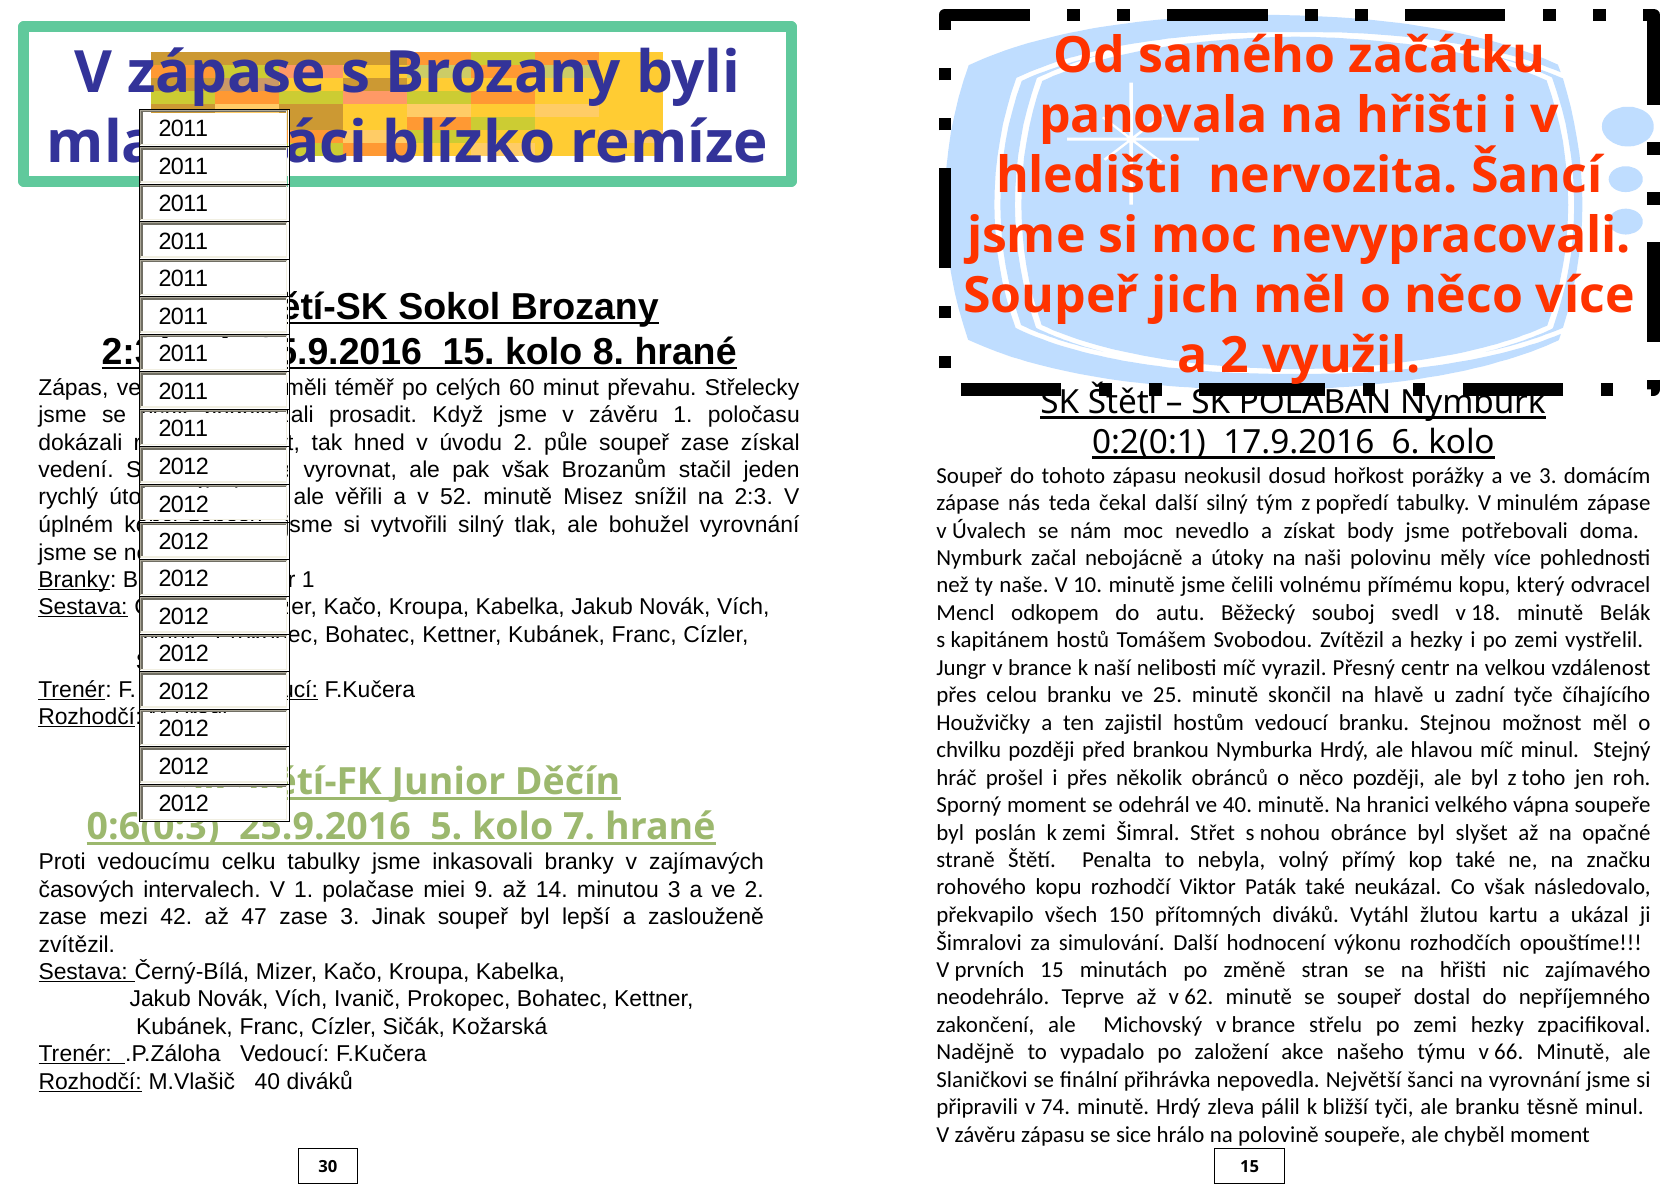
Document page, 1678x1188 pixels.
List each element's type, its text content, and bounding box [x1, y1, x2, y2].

text_box Od samého začátku panovala na hřišti i v hledišti nervozita. Šancí jsme si moc nevypracovali. Soupeř jich měl o něco více a 2 využil. [945, 14, 1654, 390]
text_box 15 [1214, 1155, 1285, 1184]
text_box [368, 286, 519, 437]
text_box SK Štětí-SK Sokol Brozany 2:3(1:1) 25.9.2016 15. kolo 8. hrané Zápas, ve kterém jsme měli téměř po celých 60 minut převahu. Střelecky jsme se však nedokázali prosadit. Když jsme v závěru 1. poločasu dokázali rychle vyrovnat, tak hned v úvodu 2. půle soupeř zase získal vedení. Snažili jsme se vyrovnat, ale pak však Brozanům stačil jeden rychlý útok. Stále jsme ale věřili a v 52. minutě Misez snížil na 2:3. V úplném konci zápasu jsme si vytvořili silný tlak, ale bohužel vyrovnání jsme se nedočkali. Branky: Bohatec 1, Mizer 1 Sestava: Černý-Bílá, Mizer, Kačo, Kroupa, Kabelka, Jakub Novák, Vích, Ivanič, Prokopec, Bohatec, Kettner, Kubánek, Franc, Cízler, Sičák, Hromý Trenér: F. Kučera Vedoucí: F.Kučera Rozhodčí: M.Prágl [290, 274, 815, 737]
text_box 30 [298, 1148, 358, 1184]
text_box SK Štětí – SK POLABAN Nymburk 0:2(0:1) 17.9.2016 6. kolo Soupeř do tohoto zápasu neokusil dosud hořkost porážky a ve 3. domácím zápase nás teda čekal další silný tým z popředí tabulky. V minulém zápase v Úvalech se nám moc nevedlo a získat body jsme potřebovali doma. Nymburk začal nebojácně a útoky na naši polovinu měly více pohlednosti než ty naše. V 10. minutě jsme čelili volnému přímému kopu, který odvracel Mencl odkopem do autu. Běžecký souboj svedl v 18. minutě Belák s kapitánem hostů Tomášem Svobodou. Zvítězil a hezky i po zemi vystřelil. Jungr v brance k naší nelibosti míč vyrazil. Přesný centr na velkou vzdálenost přes celou branku ve 25. minutě skončil na hlavě u zadní tyče číhajícího Houžvičky a ten zajistil hostům vedoucí branku. Stejnou možnost měl o chvilku později před brankou Nymburka Hrdý, ale hlavou míč minul. Stejný hráč prošel i přes několik obránců o něco později, ale byl z toho jen roh. Sporný moment se odehrál ve 40. minutě. Na hranici velkého vápna soupeře byl poslán k zemi Šimral. Střet s nohou obránce byl slyšet až na opačné straně Štětí. Penalta to nebyla, volný přímý kop také ne, na značku rohového kopu rozhodčí Viktor Paták také neukázal. Co však následovalo, překvapilo všech 150 přítomných diváků. Vytáhl žlutou kartu a ukázal ji Šimralovi za simulování. Další hodnocení výkonu rozhodčích opouštíme!!! V prvních 15 minutách po změně stran se na hřišti nic zajímavého neodehrálo. Teprve až v 62. minutě se soupeř dostal do nepříjemného zakončení, ale Michovský v brance střelu po zemi hezky zpacifikoval. Nadějně to vypadalo po založení akce našeho týmu v 66. Minutě, ale Slaničkovi se finální přihrávka nepovedla. Největší šanci na vyrovnání jsme si připravili v 74. minutě. Hrdý zleva pálil k bližší tyči, ale branku těsně minul. V závěru zápasu se sice hrálo na polovině soupeře, ale chyběl moment [921, 372, 1666, 1155]
text_box SK Štětí-FK Junior Děčín 0:6(0:3) 25.9.2016 5. kolo 7. hrané Proti vedoucímu celku tabulky jsme inkasovali branky v zajímavých časových intervalech. V 1. polačase miei 9. až 14. minutou 3 a ve 2. zase mezi 42. až 47 zase 3. Jinak soupeř byl lepší a zaslouženě zvítězil. Sestava: Černý-Bílá, Mizer, Kačo, Kroupa, Kabelka, Jakub Novák, Vích, Ivanič, Prokopec, Bohatec, Kettner, Kubánek, Franc, Cízler, Sičák, Kožarská Trenér: .P.Záloha Vedoucí: F.Kučera Rozhodčí: M.Vlašič 40 diváků [23, 749, 780, 1122]
text_box SK Štětí-SK Sokol Brozany 2:3(1:1) 25.9.2016 15. kolo 8. hrané Zápas, ve kterém jsme měli téměř po celých 60 minut převahu. Střelecky jsme se však nedokázali prosadit. Když jsme v závěru 1. poločasu dokázali rychle vyrovnat, tak hned v úvodu 2. půle soupeř zase získal vedení. Snažili jsme se vyrovnat, ale pak však Brozanům stačil jeden rychlý útok. Stále jsme ale věřili a v 52. minutě Misez snížil na 2:3. V úplném konci zápasu jsme si vytvořili silný tlak, ale bohužel vyrovnání jsme se nedočkali. Branky: Bohatec 1, Mizer 1 Sestava: Černý-Bílá, Mizer, Kačo, Kroupa, Kabelka, Jakub Novák, Vích, Ivanič, Prokopec, Bohatec, Kettner, Kubánek, Franc, Cízler, Sičák, Hromý Trenér: F. Kučera Vedoucí: F.Kučera Rozhodčí: M.Prágl [23, 274, 139, 737]
text_box V zápase s Brozany byli mladší žáci blízko remíze [23, 26, 792, 182]
